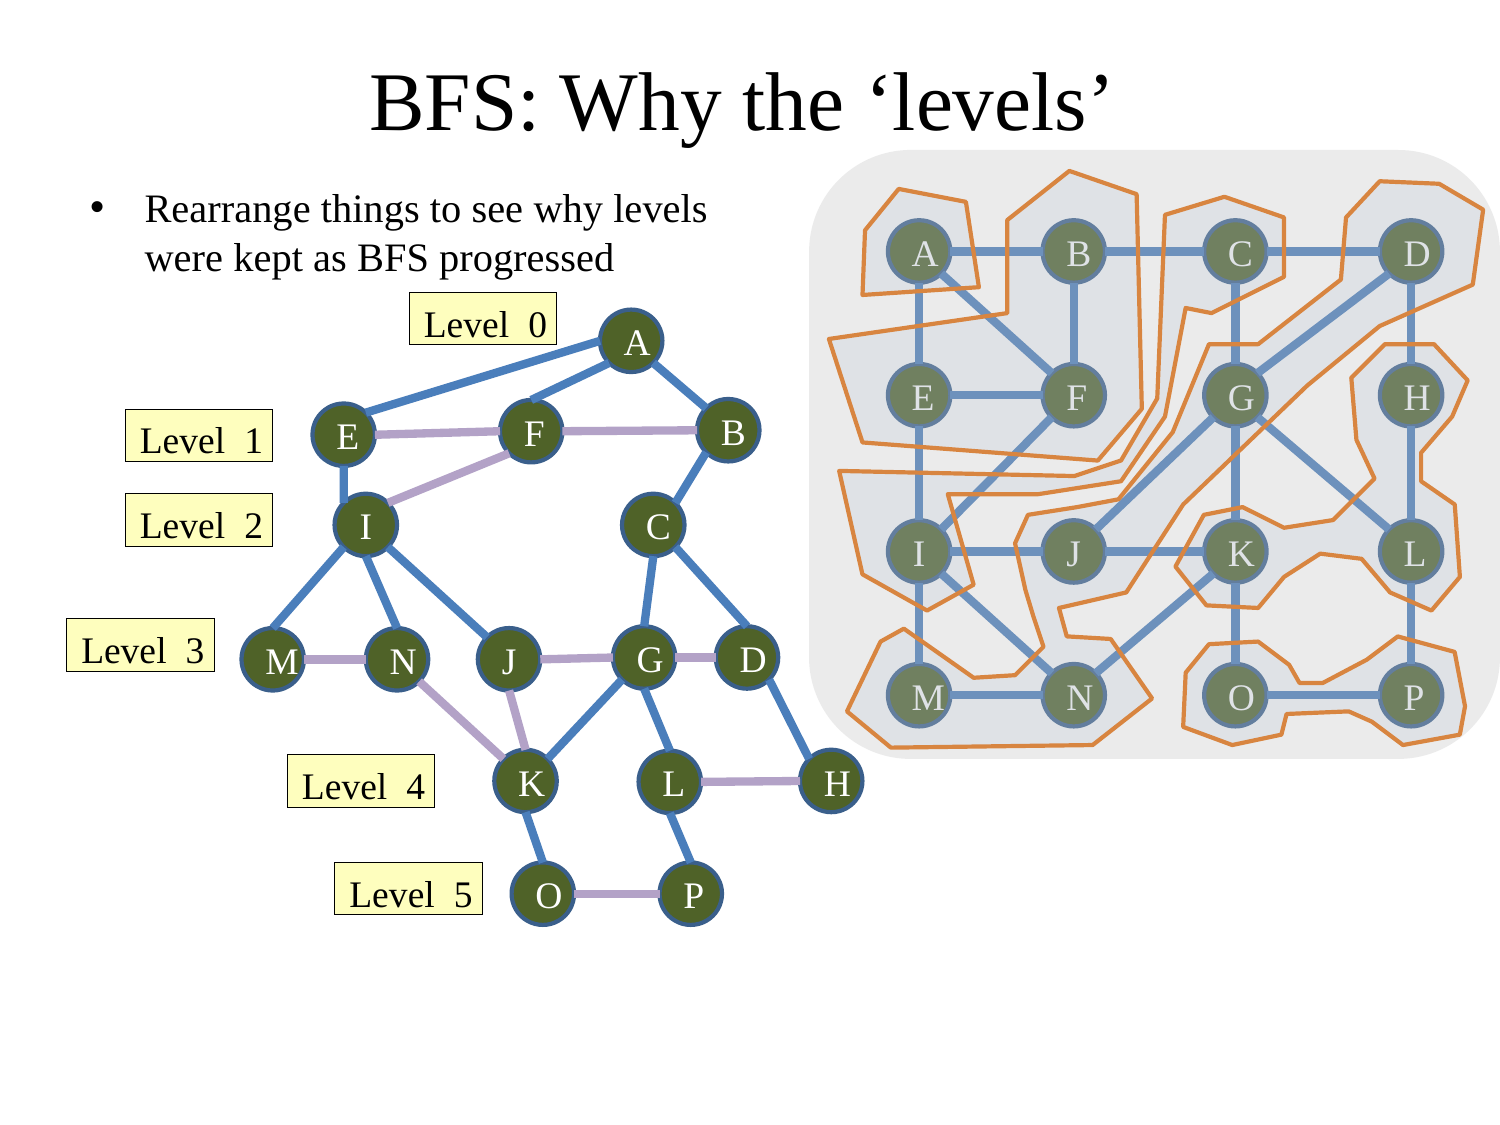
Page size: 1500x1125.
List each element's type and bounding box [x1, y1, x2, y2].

list [75, 174, 750, 288]
text_box [66, 618, 215, 672]
text_box [125, 409, 273, 462]
title [75, 45, 1425, 150]
text_box [125, 149, 1500, 928]
text_box [334, 862, 483, 915]
